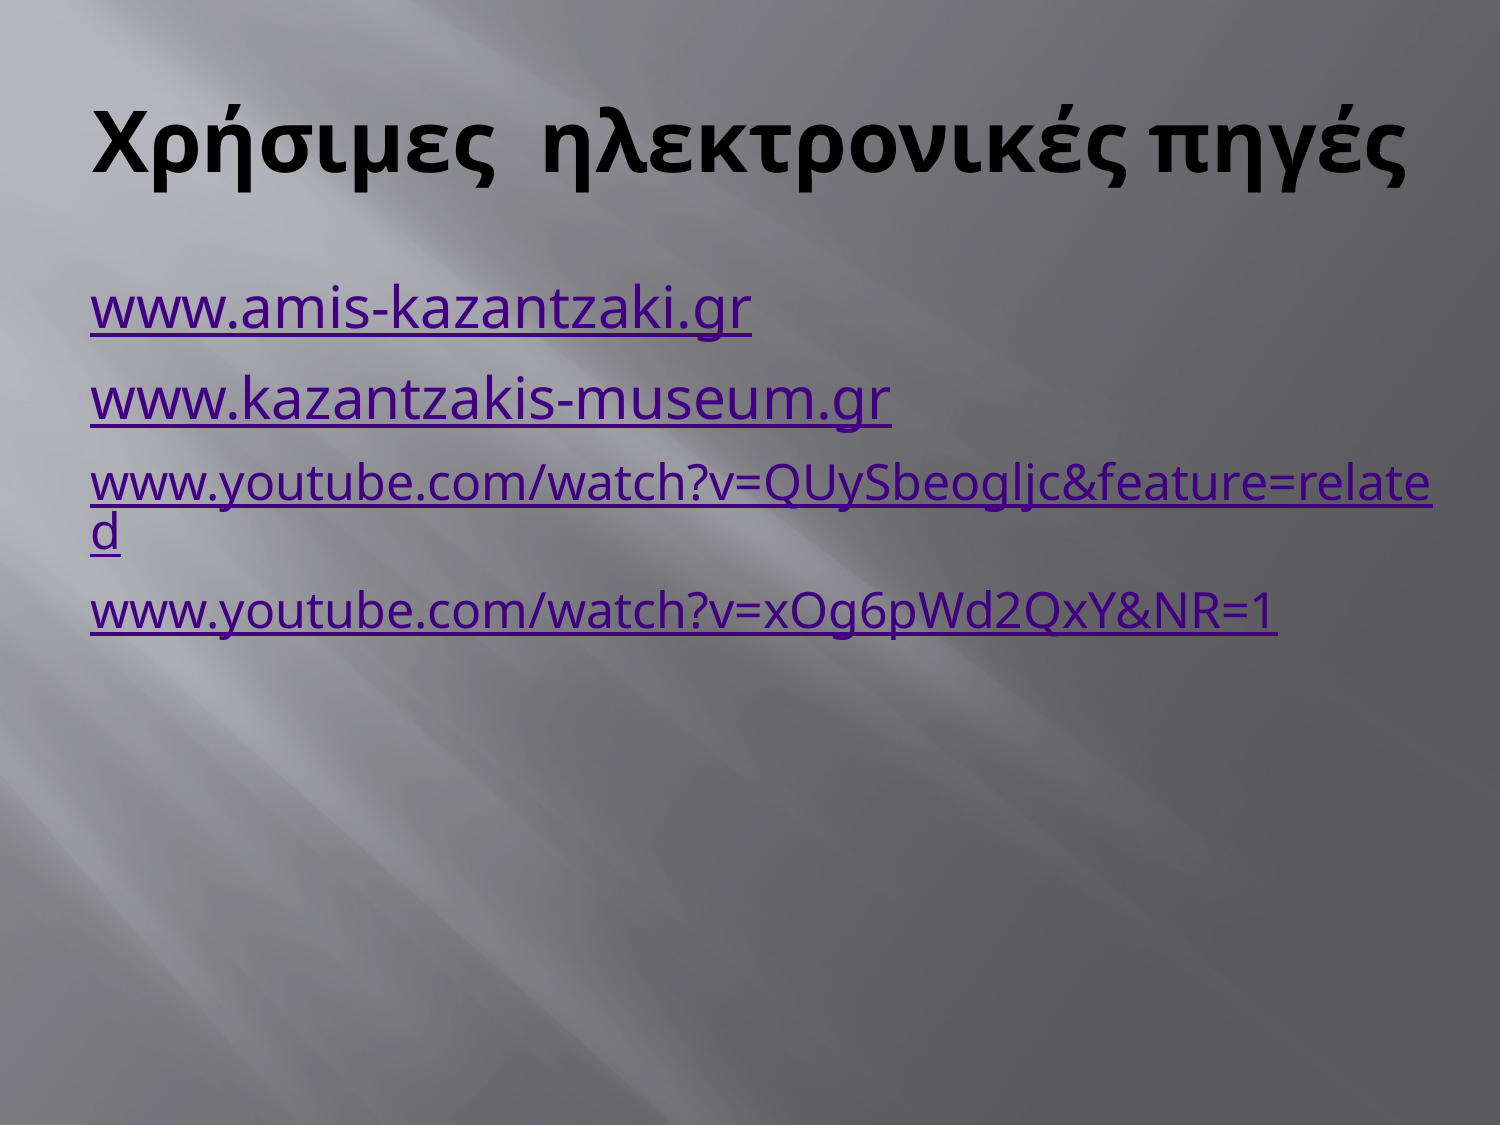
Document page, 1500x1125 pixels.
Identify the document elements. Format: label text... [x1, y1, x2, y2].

list www.amis-kazantzaki.gr www.kazantzakis-museum.gr www.youtube.com/watch?v=QUySbeogljc&feature=related www.youtube.com/watch?v=xOg6pWd2QxY&NR=1 [53, 262, 1459, 1035]
title Χρήσιμες ηλεκτρονικές πηγές [75, 45, 1425, 233]
